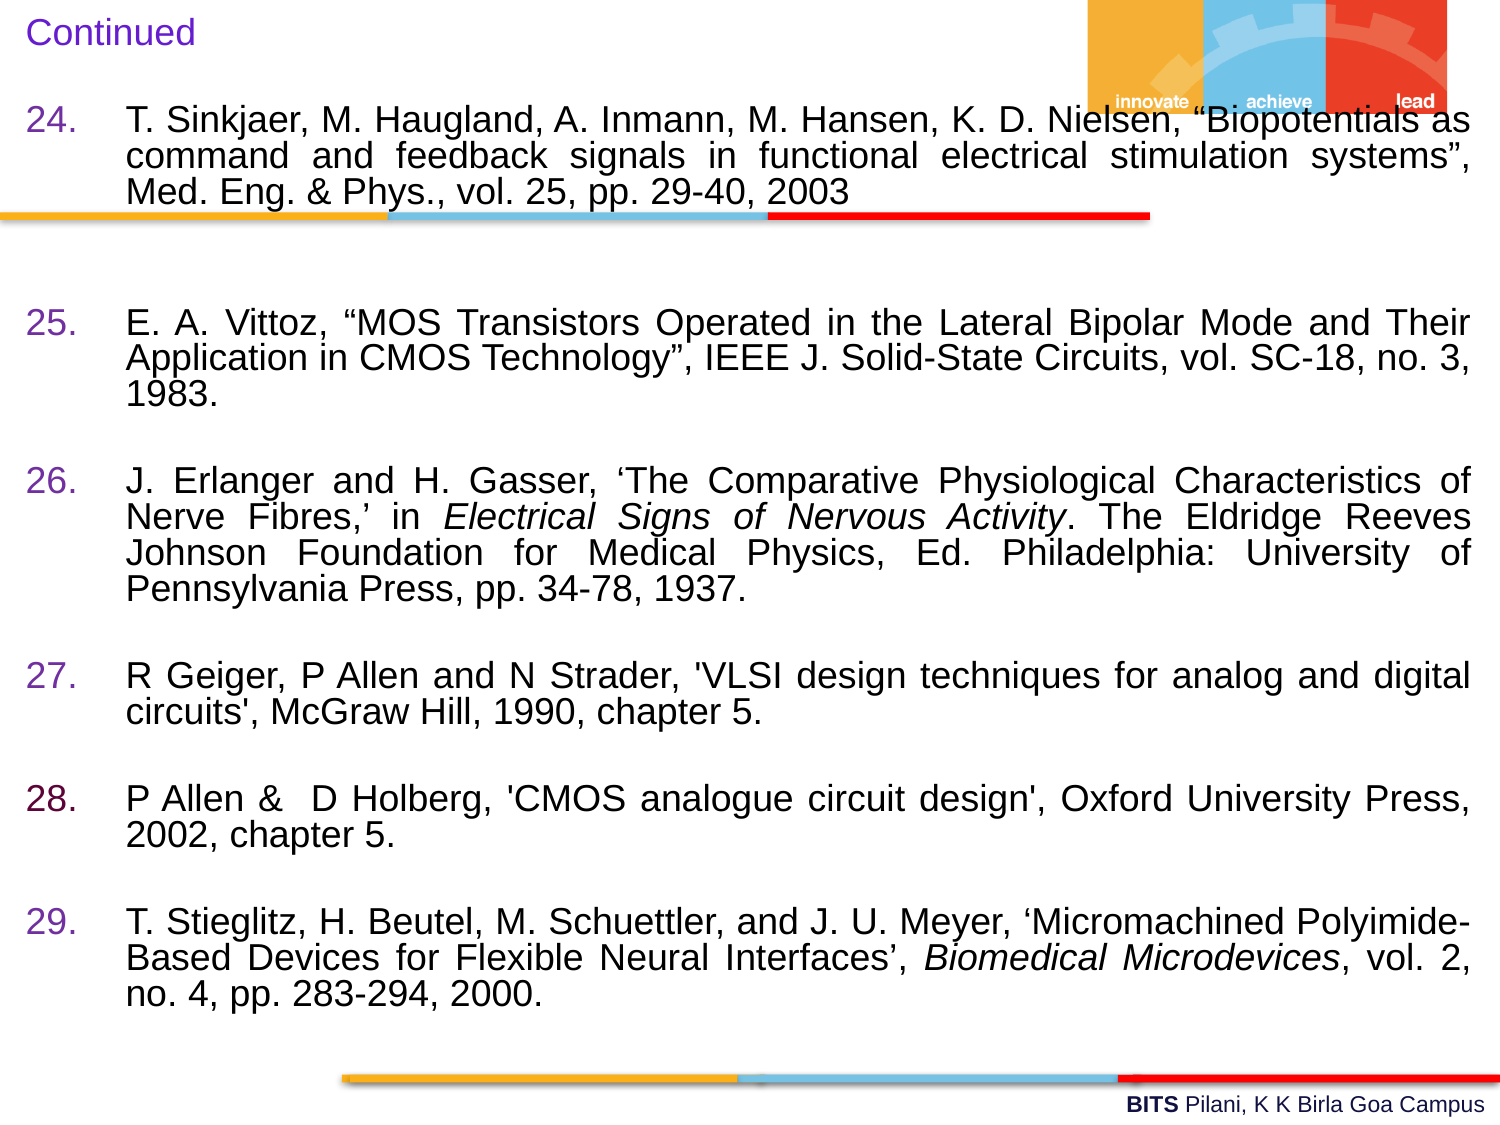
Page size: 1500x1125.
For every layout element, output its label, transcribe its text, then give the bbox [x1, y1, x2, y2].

picture [1087, 0, 1448, 9]
text_box Continued T. Sinkjaer, M. Haugland, A. Inmann, M. Hansen, K. D. Nielsen, “Biopotentials as command and feedback signals in functional electrical stimulation systems”, Med. Eng. & Phys., vol. 25, pp. 29-40, 2003 E. A. Vittoz, “MOS Transistors Operated in the Lateral Bipolar Mode and Their Application in CMOS Technology”, IEEE J. Solid-State Circuits, vol. SC-18, no. 3, 1983. J. Erlanger and H. Gasser, ‘The Comparative Physiological Characteristics of Nerve Fibres,’ in Electrical Signs of Nervous Activity. The Eldridge Reeves Johnson Foundation for Medical Physics, Ed. Philadelphia: University of Pennsylvania Press, pp. 34-78, 1937. R Geiger, P Allen and N Strader, 'VLSI design techniques for analog and digital circuits', McGraw Hill, 1990, chapter 5. P Allen & D Holberg, 'CMOS analogue circuit design', Oxford University Press, 2002, chapter 5. T. Stieglitz, H. Beutel, M. Schuettler, and J. U. Meyer, ‘Micromachined Polyimide-Based Devices for Flexible Neural Interfaces’, Biomedical Microdevices, vol. 2, no. 4, pp. 283-294, 2000. [10, 9, 1487, 1060]
